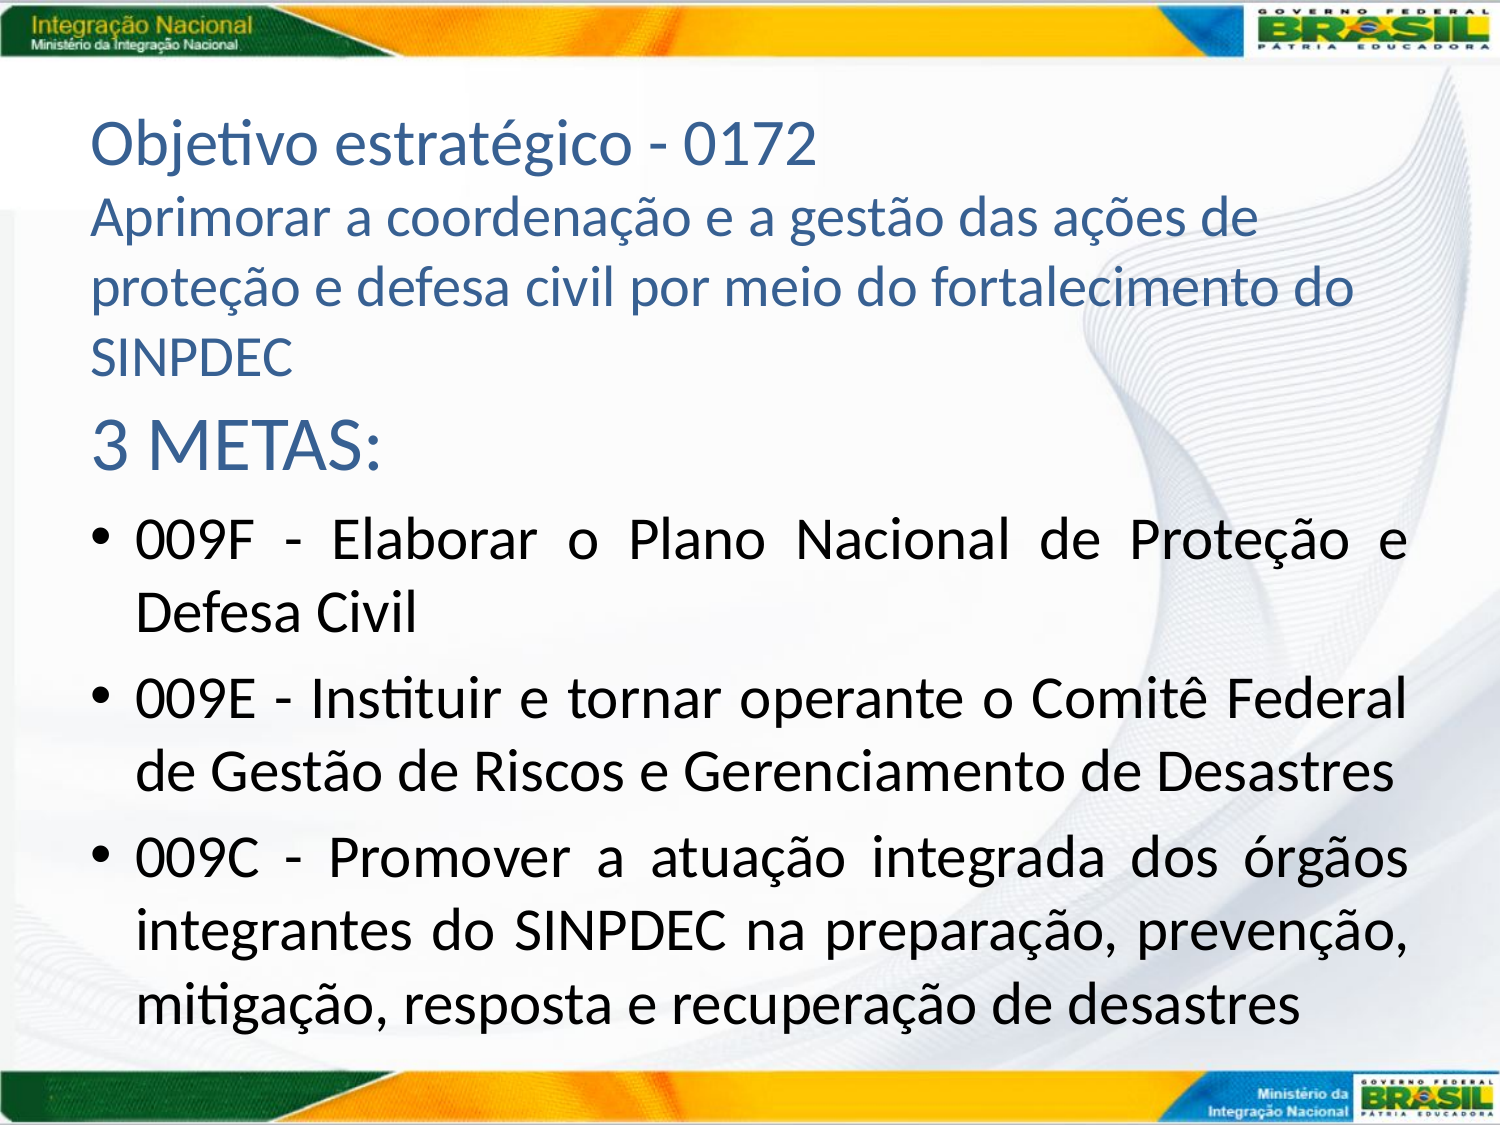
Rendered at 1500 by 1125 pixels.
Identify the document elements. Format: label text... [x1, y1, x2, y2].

picture [0, 0, 1500, 1125]
list 3 METAS: 009F - Elaborar o Plano Nacional de Proteção e Defesa Civil 009E - Instituir e tornar operante o Comitê Federal de Gestão de Riscos e Gerenciamento de Desastres 009C - Promover a atuação integrada dos órgãos integrantes do SINPDEC na preparação, prevenção, mitigação, resposta e recuperação de desastres [75, 385, 1425, 1125]
title Objetivo estratégico - 0172 Aprimorar a coordenação e a gestão das ações de proteção e defesa civil por meio do fortalecimento do SINPDEC [75, 90, 1425, 385]
